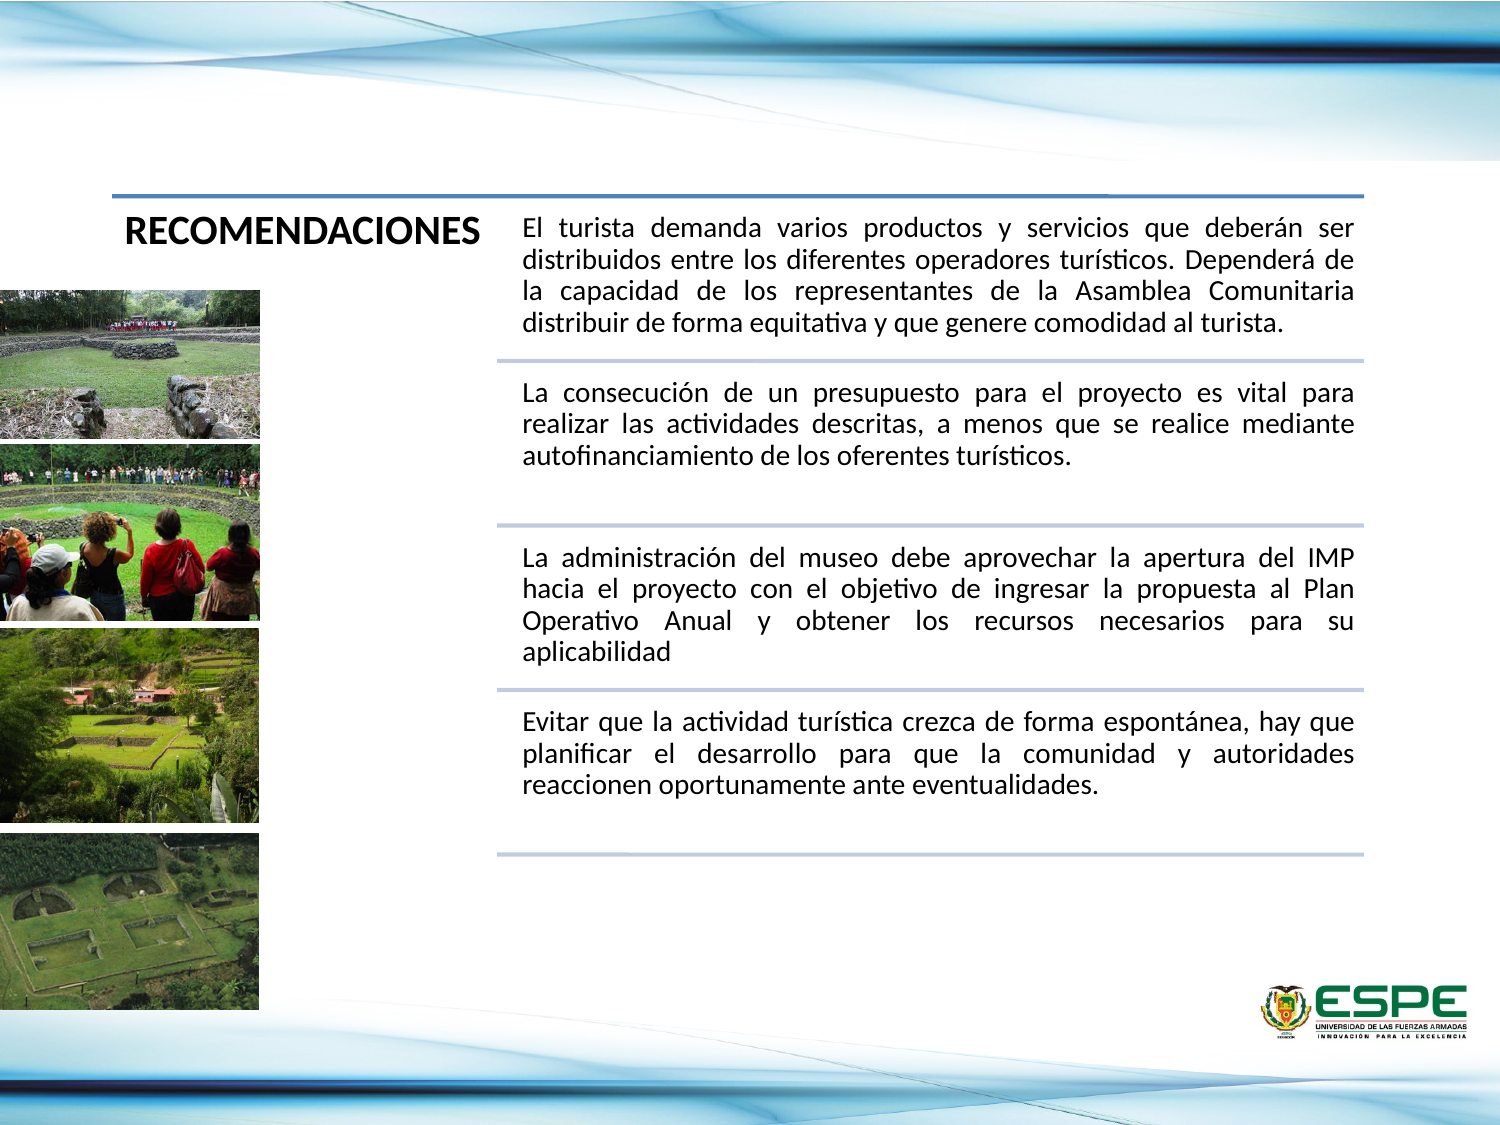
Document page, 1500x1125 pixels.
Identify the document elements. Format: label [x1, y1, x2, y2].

picture [0, 833, 1500, 1125]
text_box [111, 196, 1365, 864]
picture [0, 0, 1500, 162]
picture [0, 290, 260, 439]
picture [0, 444, 260, 621]
picture [0, 628, 259, 823]
